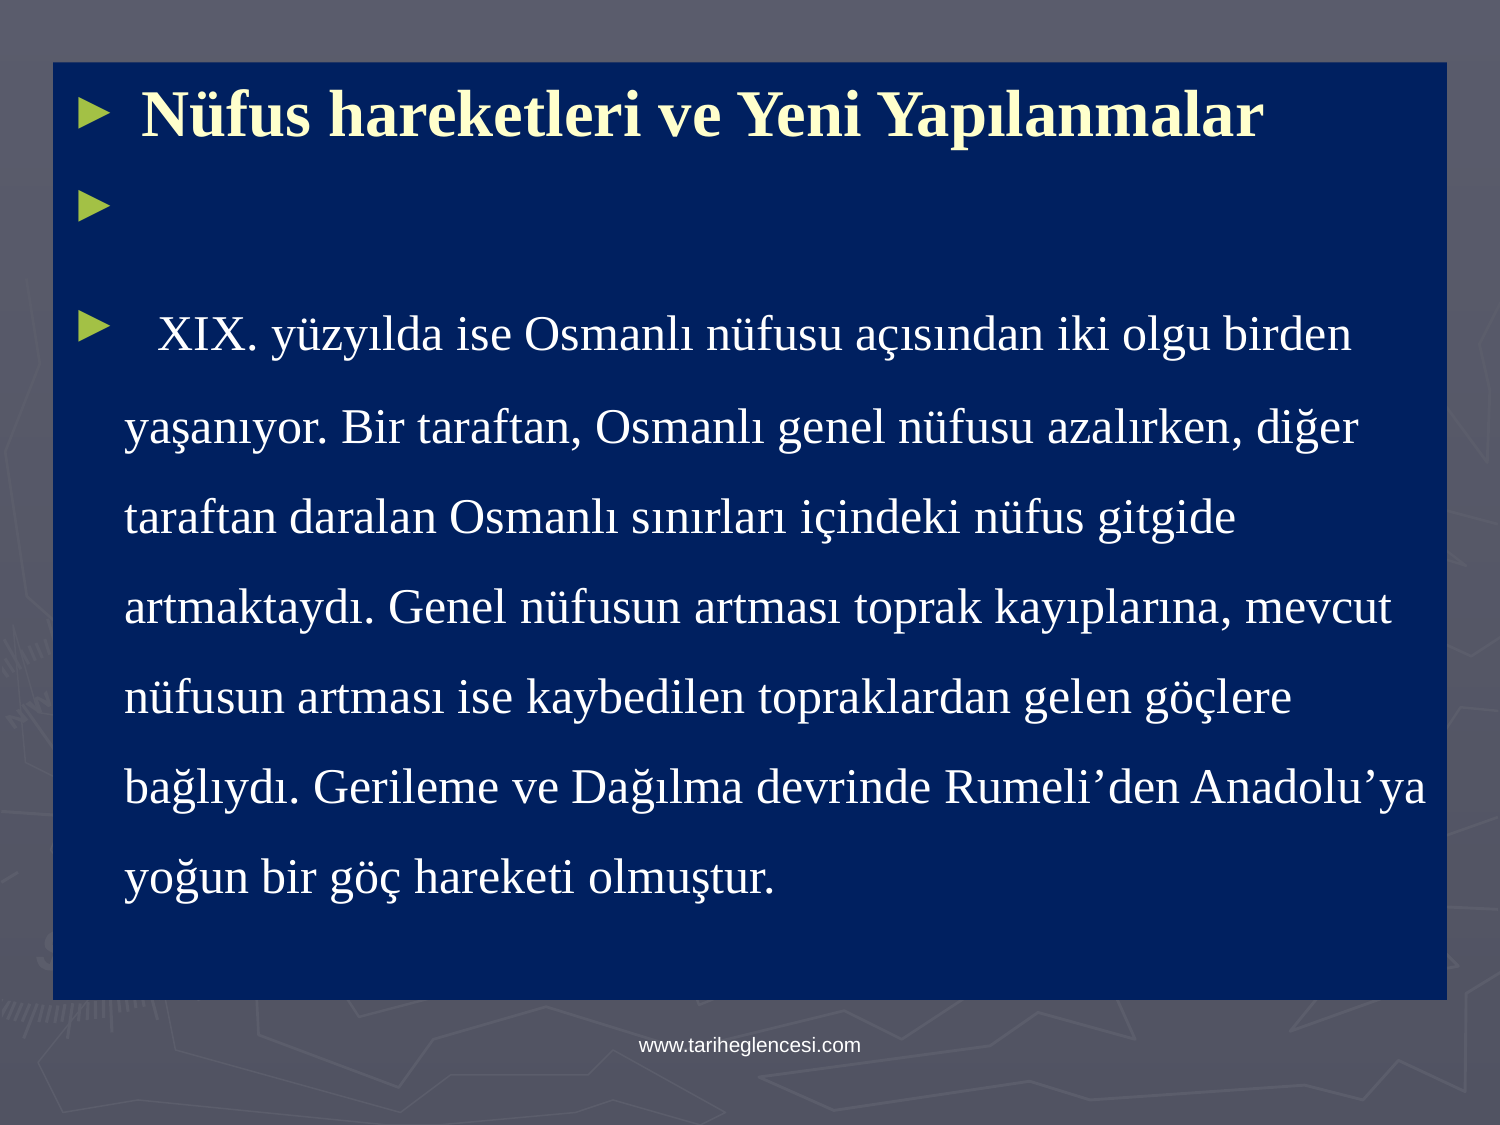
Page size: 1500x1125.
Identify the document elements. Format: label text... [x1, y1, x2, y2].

footer www.tariheglencesi.com [512, 1024, 988, 1103]
list Nüfus hareketleri ve Yeni Yapılanmalar XIX. yüzyılda ise Osmanlı nüfusu açısından iki olgu birden yaşanıyor. Bir taraftan, Osmanlı genel nüfusu azalırken, diğer taraftan daralan Osmanlı sınırları içindeki nüfus gitgide artmaktaydı. Genel nüfusun artması toprak kayıplarına, mevcut nüfusun artması ise kaybedilen topraklardan gelen göçlere bağlıydı. Gerileme ve Dağılma devrinde Rumeli’den Anadolu’ya yoğun bir göç hareketi olmuştur. [53, 62, 1447, 1000]
